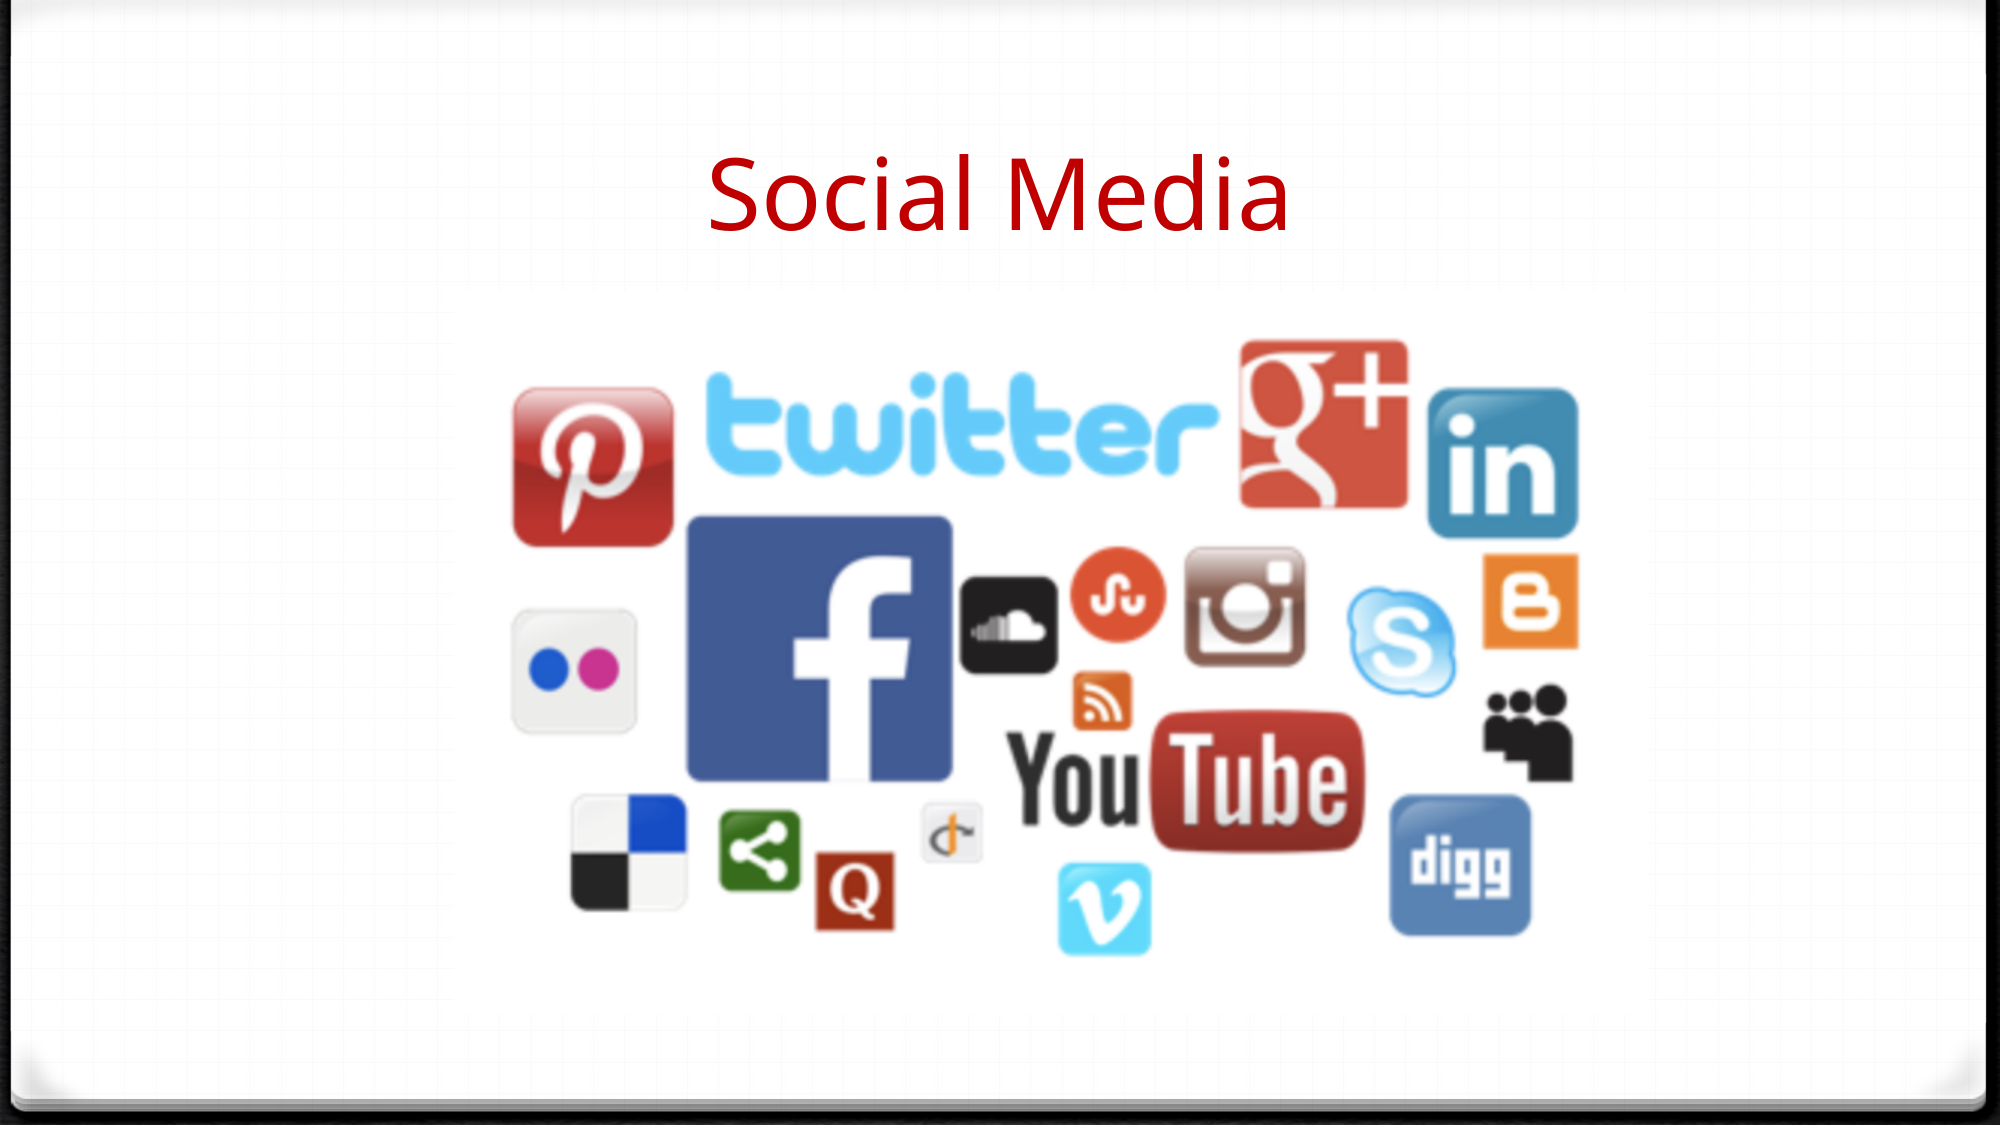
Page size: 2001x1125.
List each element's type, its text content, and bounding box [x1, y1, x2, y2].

title Social Media [120, 71, 1880, 309]
picture [0, 0, 2000, 1125]
